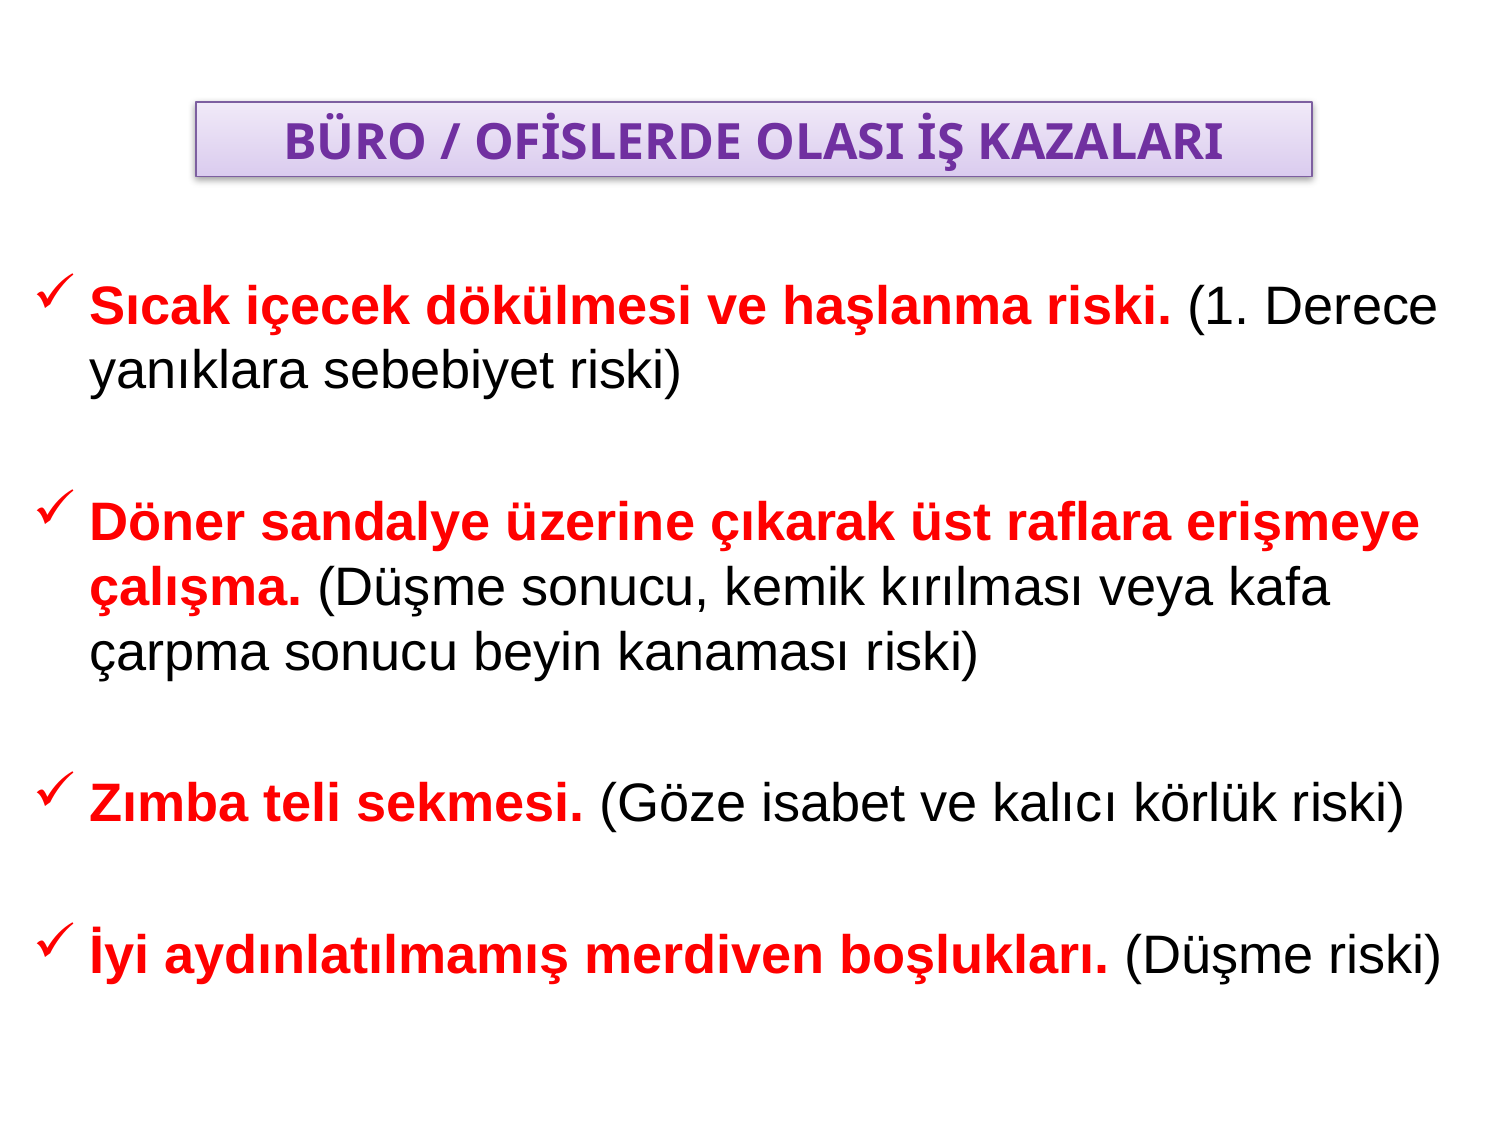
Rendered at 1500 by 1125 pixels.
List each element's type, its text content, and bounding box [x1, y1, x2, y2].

list Sıcak içecek dökülmesi ve haşlanma riski. (1. Derece yanıklara sebebiyet riski) Döner sandalye üzerine çıkarak üst raflara erişmeye çalışma. (Düşme sonucu, kemik kırılması veya kafa çarpma sonucu beyin kanaması riski) Zımba teli sekmesi. (Göze isabet ve kalıcı körlük riski) İyi aydınlatılmamış merdiven boşlukları. (Düşme riski) [17, 262, 1471, 1005]
text_box BÜRO / OFİSLERDE OLASI İŞ KAZALARI [195, 101, 1313, 177]
